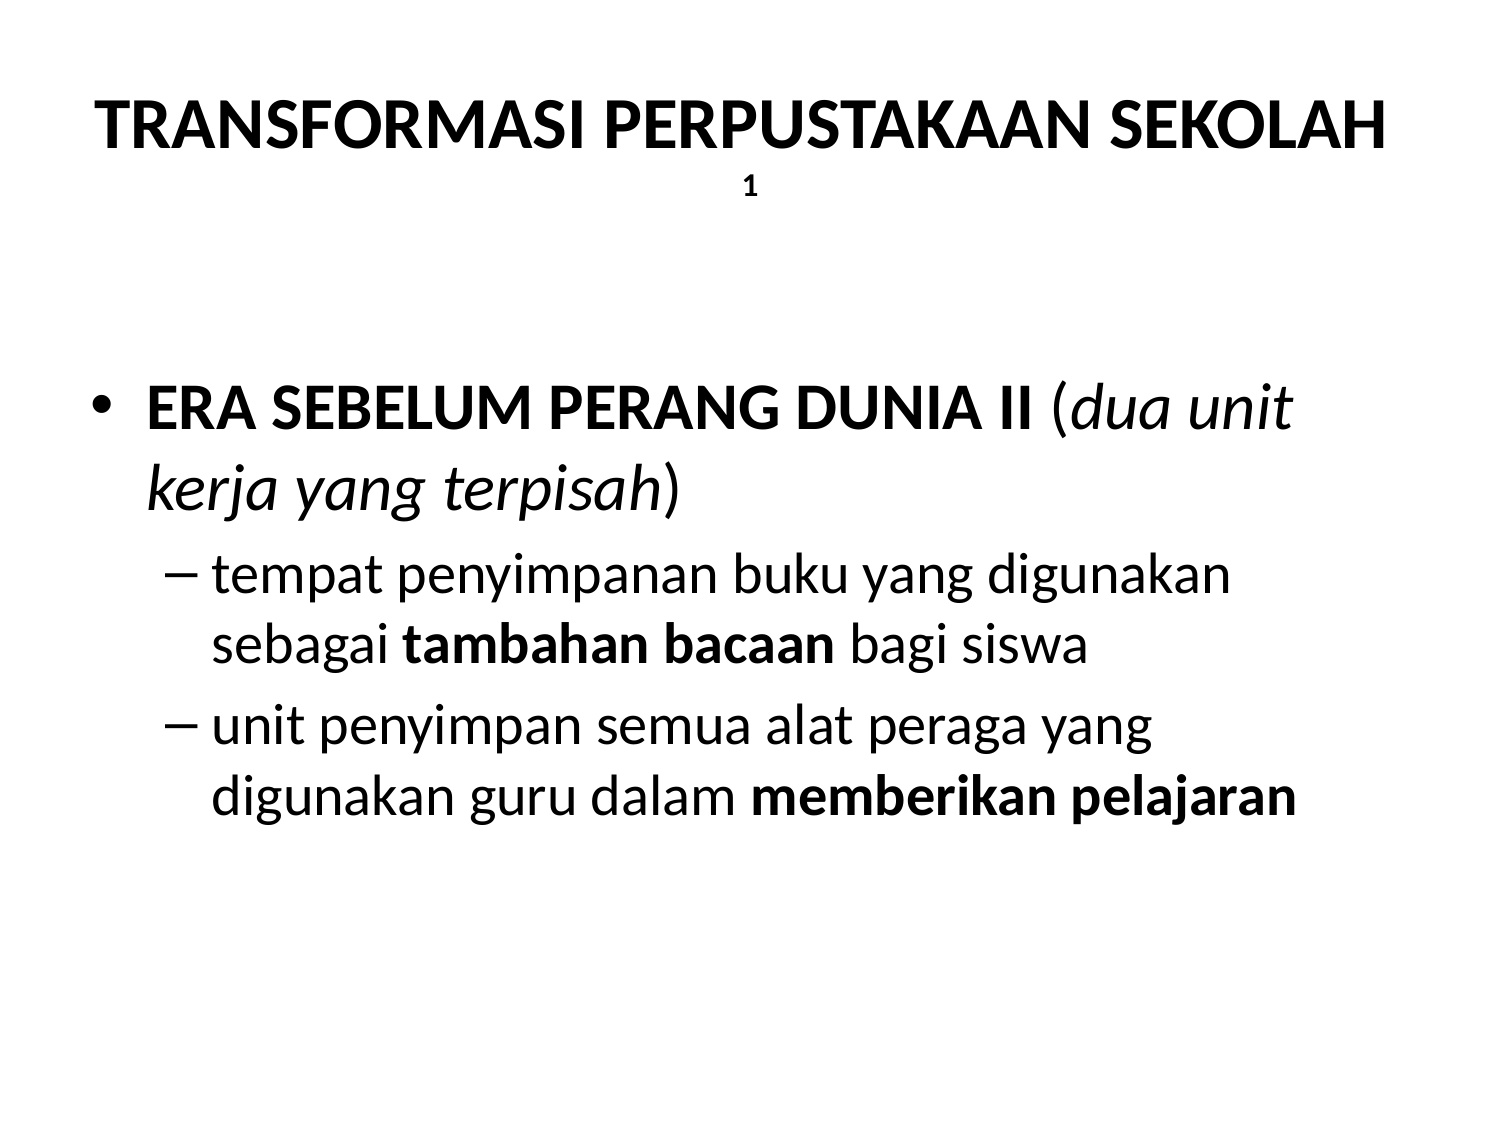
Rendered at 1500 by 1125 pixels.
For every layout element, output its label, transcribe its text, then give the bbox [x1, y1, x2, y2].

title TRANSFORMASI PERPUSTAKAAN SEKOLAH 1 [75, 45, 1425, 233]
list ERA SEBELUM PERANG DUNIA II (dua unit kerja yang terpisah) tempat penyimpanan buku yang digunakan sebagai tambahan bacaan bagi siswa unit penyimpan semua alat peraga yang digunakan guru dalam memberikan pelajaran [75, 262, 1425, 1005]
